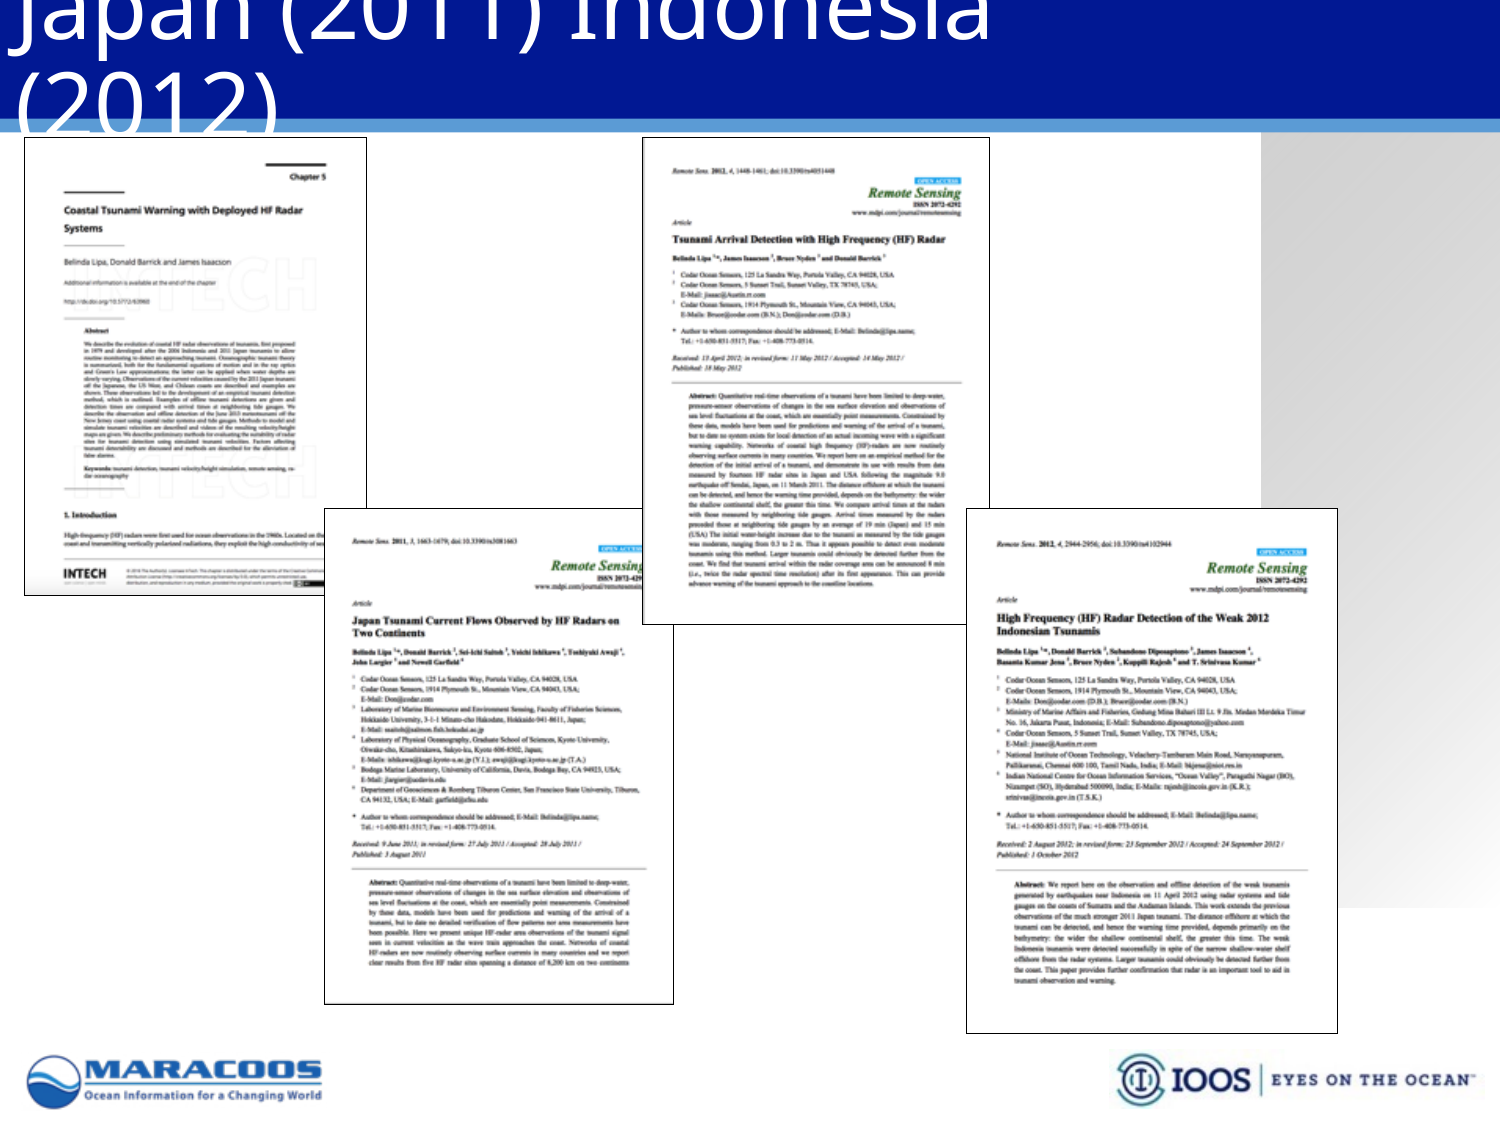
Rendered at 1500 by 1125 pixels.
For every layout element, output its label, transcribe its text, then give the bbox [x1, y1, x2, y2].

picture [21, 1052, 330, 1111]
picture [1109, 1049, 1485, 1109]
picture [24, 137, 1338, 1034]
title Japan (2011) Indonesia (2012) [0, 0, 1294, 119]
